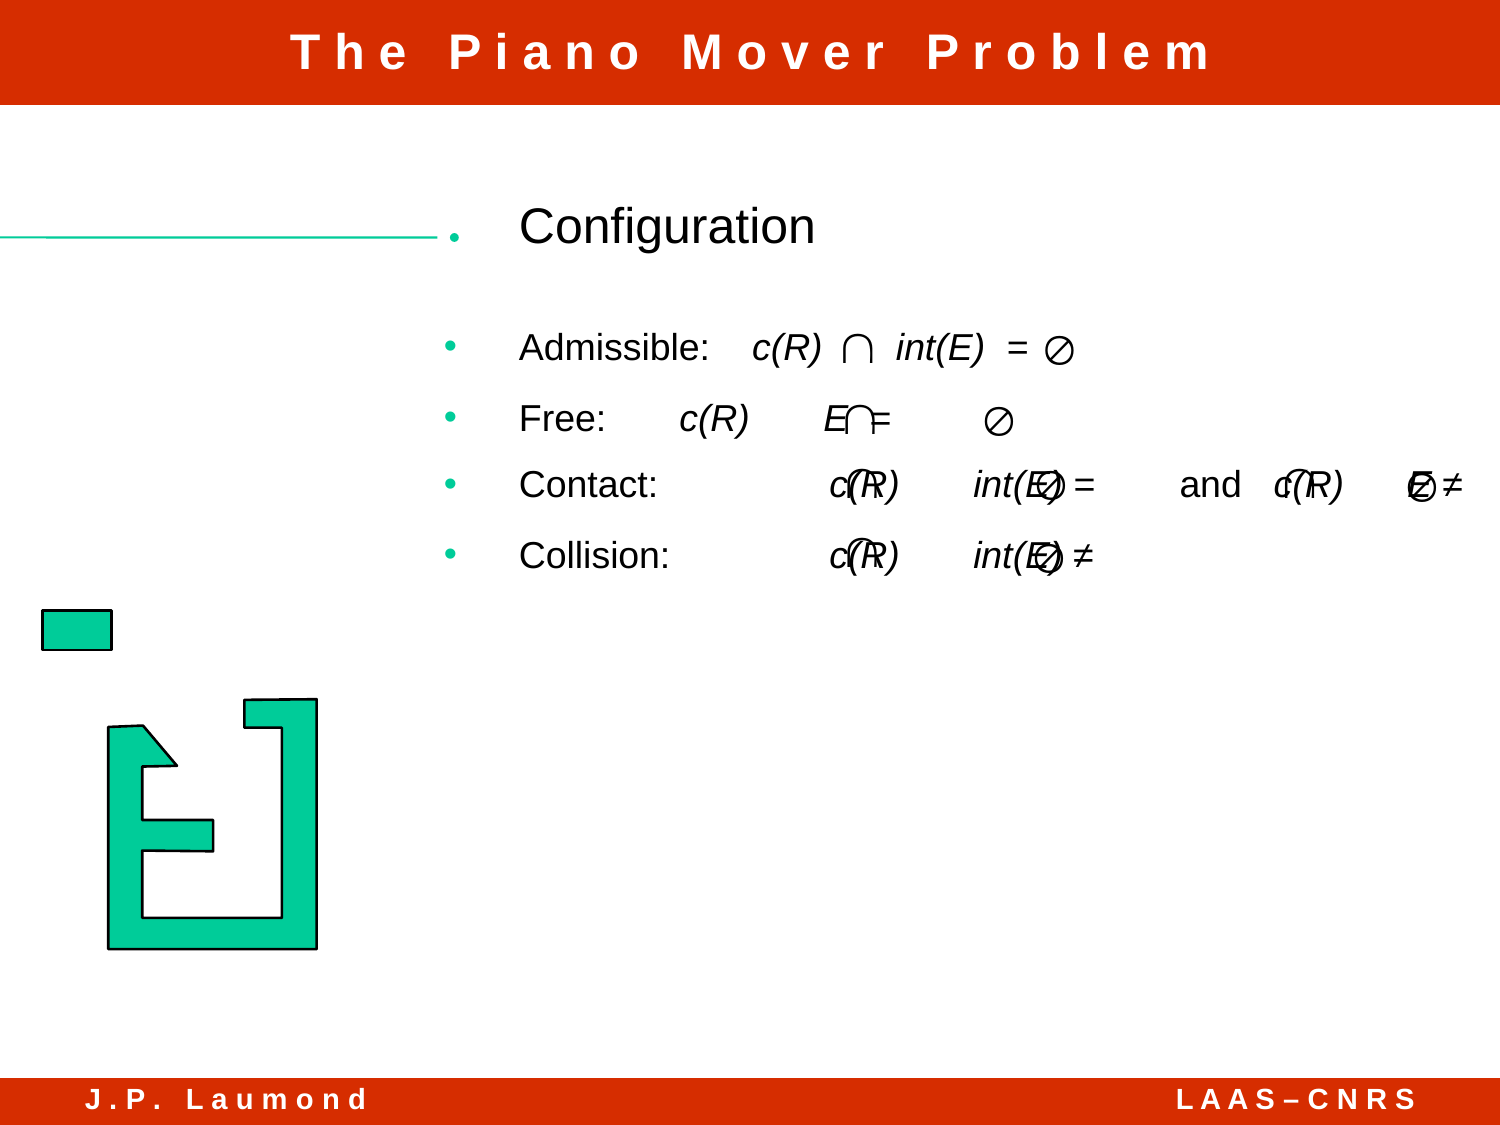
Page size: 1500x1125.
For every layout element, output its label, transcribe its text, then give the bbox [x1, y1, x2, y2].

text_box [1033, 323, 1083, 371]
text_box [833, 321, 880, 369]
text_box Collision: c(R) int(E) ≠ [429, 523, 1500, 584]
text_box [1395, 461, 1445, 508]
text_box Configuration [504, 186, 1342, 262]
picture [0, 1078, 1500, 1125]
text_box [835, 392, 882, 440]
text_box Free: c(R) E = [429, 386, 1500, 447]
text_box [108, 699, 317, 950]
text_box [837, 525, 884, 573]
picture [0, 0, 1500, 105]
text_box Contact: c(R) int(E) = and c(R) E ≠ [429, 453, 1500, 513]
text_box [1274, 456, 1321, 504]
text_box [42, 610, 112, 650]
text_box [1024, 459, 1075, 506]
text_box Admissible: c(R) int(E) = [429, 315, 1500, 376]
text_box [837, 456, 884, 504]
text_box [1022, 532, 1073, 579]
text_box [972, 394, 1023, 442]
